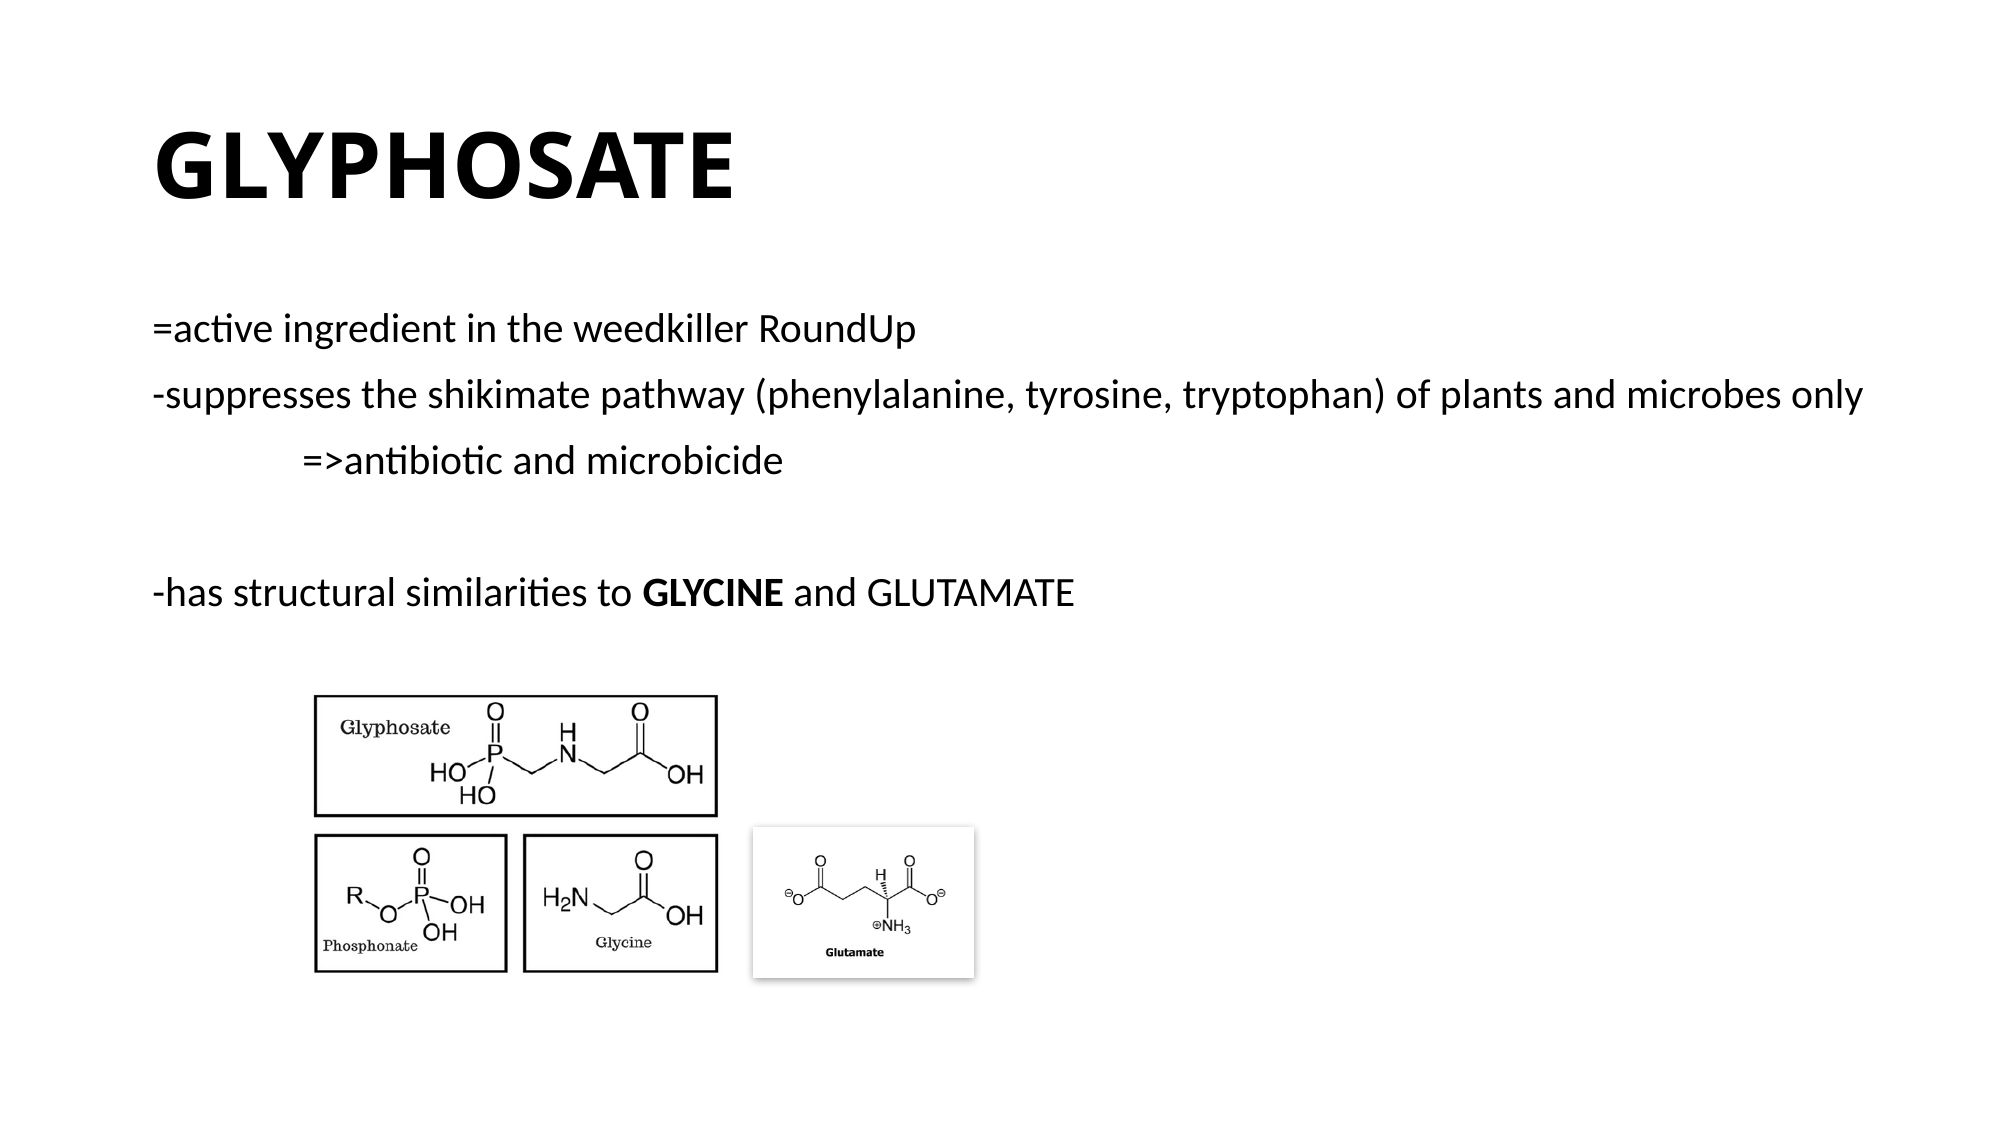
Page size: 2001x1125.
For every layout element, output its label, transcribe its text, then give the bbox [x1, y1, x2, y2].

title GLYPHOSATE [137, 59, 1863, 278]
picture [309, 686, 725, 977]
picture [767, 841, 960, 964]
list =active ingredient in the weedkiller RoundUp -suppresses the shikimate pathway (phenylalanine, tyrosine, tryptophan) of plants and microbes only =>antibiotic and microbicide -has structural similarities to GLYCINE and GLUTAMATE [137, 299, 1916, 1014]
